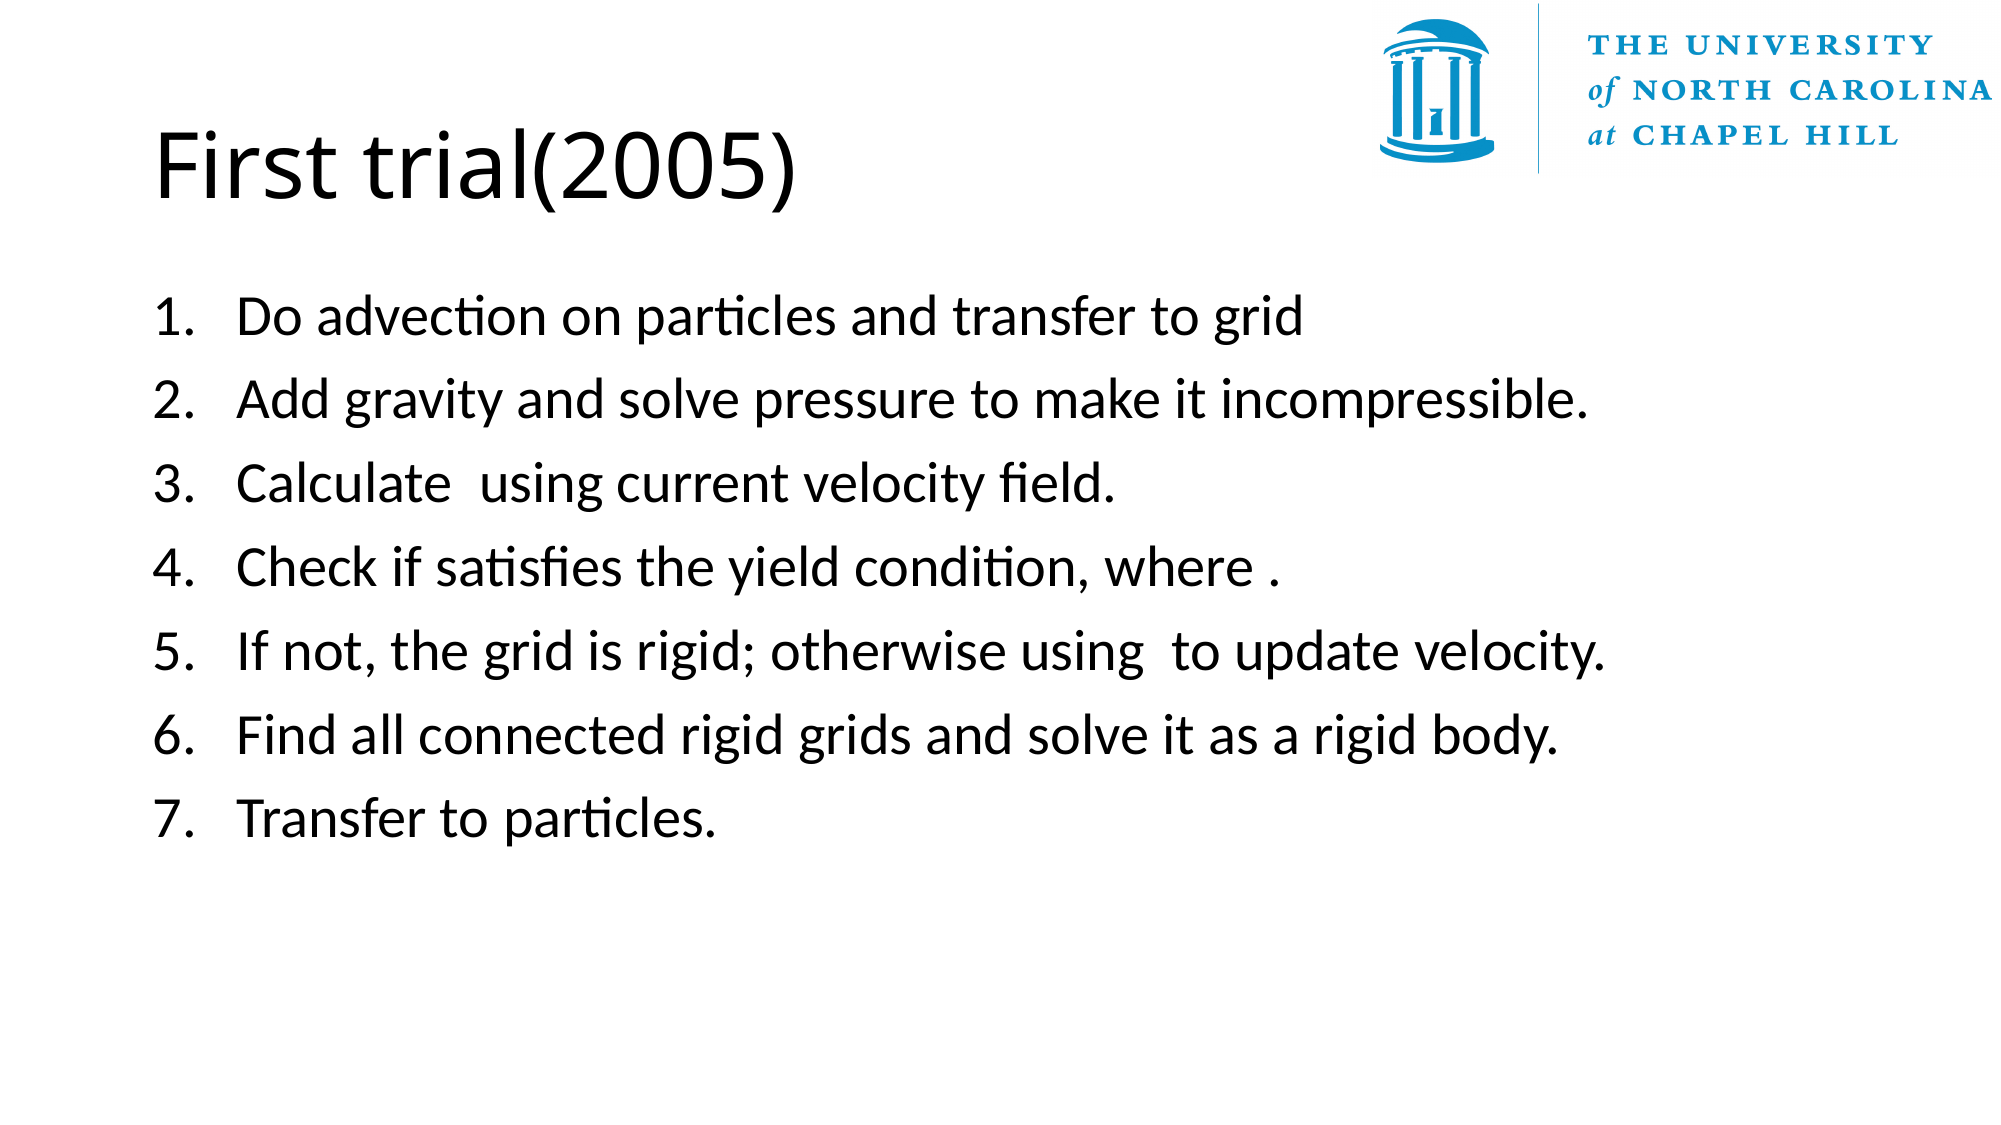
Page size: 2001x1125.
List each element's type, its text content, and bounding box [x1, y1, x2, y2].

title First trial(2005) [137, 59, 1863, 278]
picture [1372, 0, 2000, 178]
